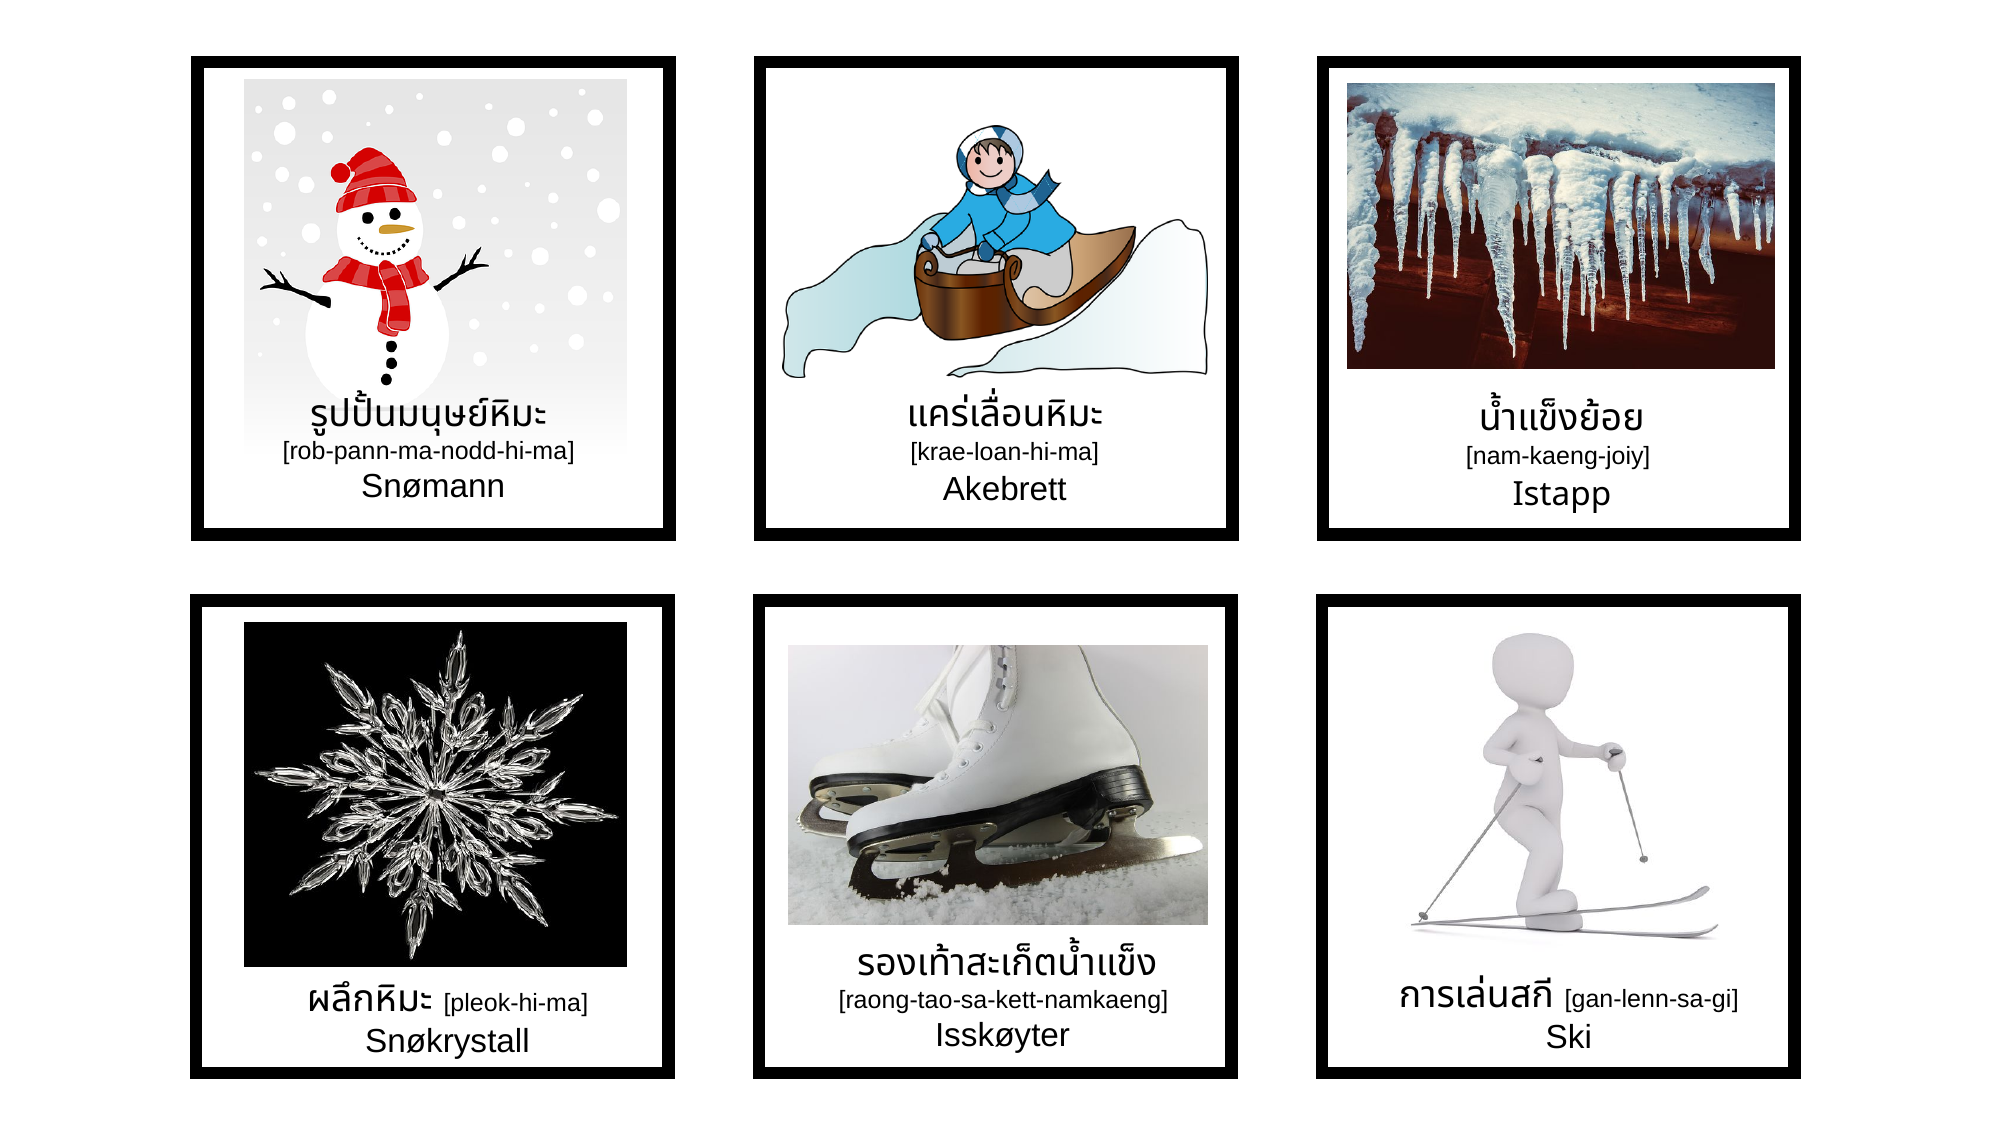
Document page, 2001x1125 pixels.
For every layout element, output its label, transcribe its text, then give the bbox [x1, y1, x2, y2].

picture [782, 125, 1208, 378]
picture [1387, 614, 1750, 963]
text_box ผลึกหิมะ [pleok-hi-ma] Snøkrystall [292, 967, 604, 1067]
text_box [196, 61, 671, 535]
text_box น้ำแข็งย้อย [nam-kaeng-joiy] Istapp [1298, 383, 1750, 520]
text_box รูปปั้นมนุษย์หิมะ [rob-pann-ma-nodd-hi-ma] Snømann [192, 381, 665, 512]
picture [788, 645, 1208, 925]
text_box [758, 599, 1232, 1074]
text_box รองเท้าสะเก็ตน้ำแข็ง [raong-tao-sa-kett-namkaeng] Isskøyter [782, 930, 1232, 1061]
picture [244, 622, 627, 967]
picture [1347, 83, 1775, 369]
text_box [759, 61, 1233, 535]
text_box การเล่นสกี [gan-lenn-sa-gi] Ski [1384, 962, 1754, 1063]
picture [244, 79, 627, 481]
text_box [195, 599, 670, 1074]
text_box [1322, 61, 1796, 535]
text_box [1321, 599, 1795, 1074]
text_box แคร่เลื่อนหิมะ [krae-loan-hi-ma] Akebrett [782, 378, 1153, 515]
